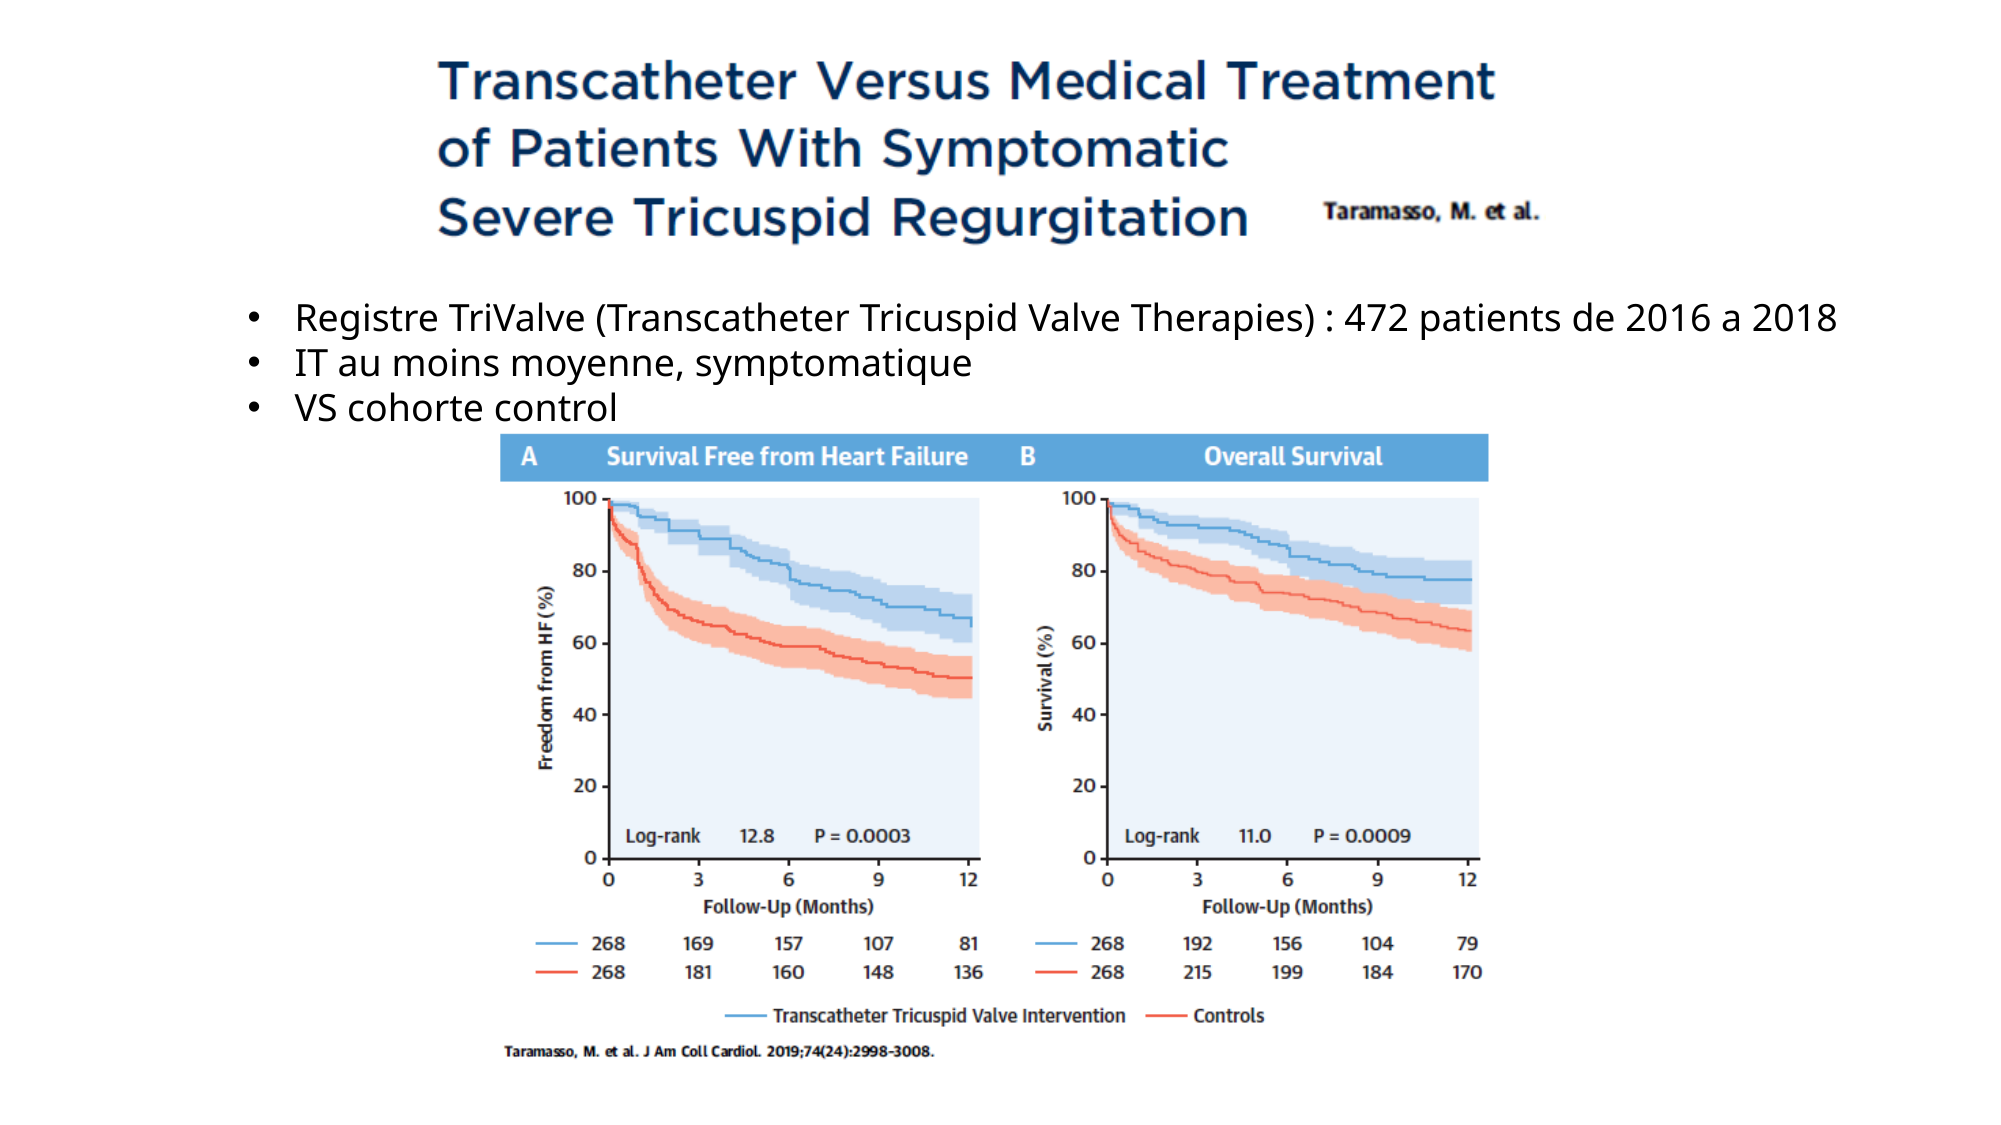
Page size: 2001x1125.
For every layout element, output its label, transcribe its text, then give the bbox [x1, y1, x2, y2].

text_box Registre TriValve (Transcatheter Tricuspid Valve Therapies) : 472 patients de 2016 a 2018 IT au moins moyenne, symptomatique VS cohorte control [233, 286, 1894, 932]
picture [495, 430, 1505, 1069]
picture [405, 21, 1546, 258]
